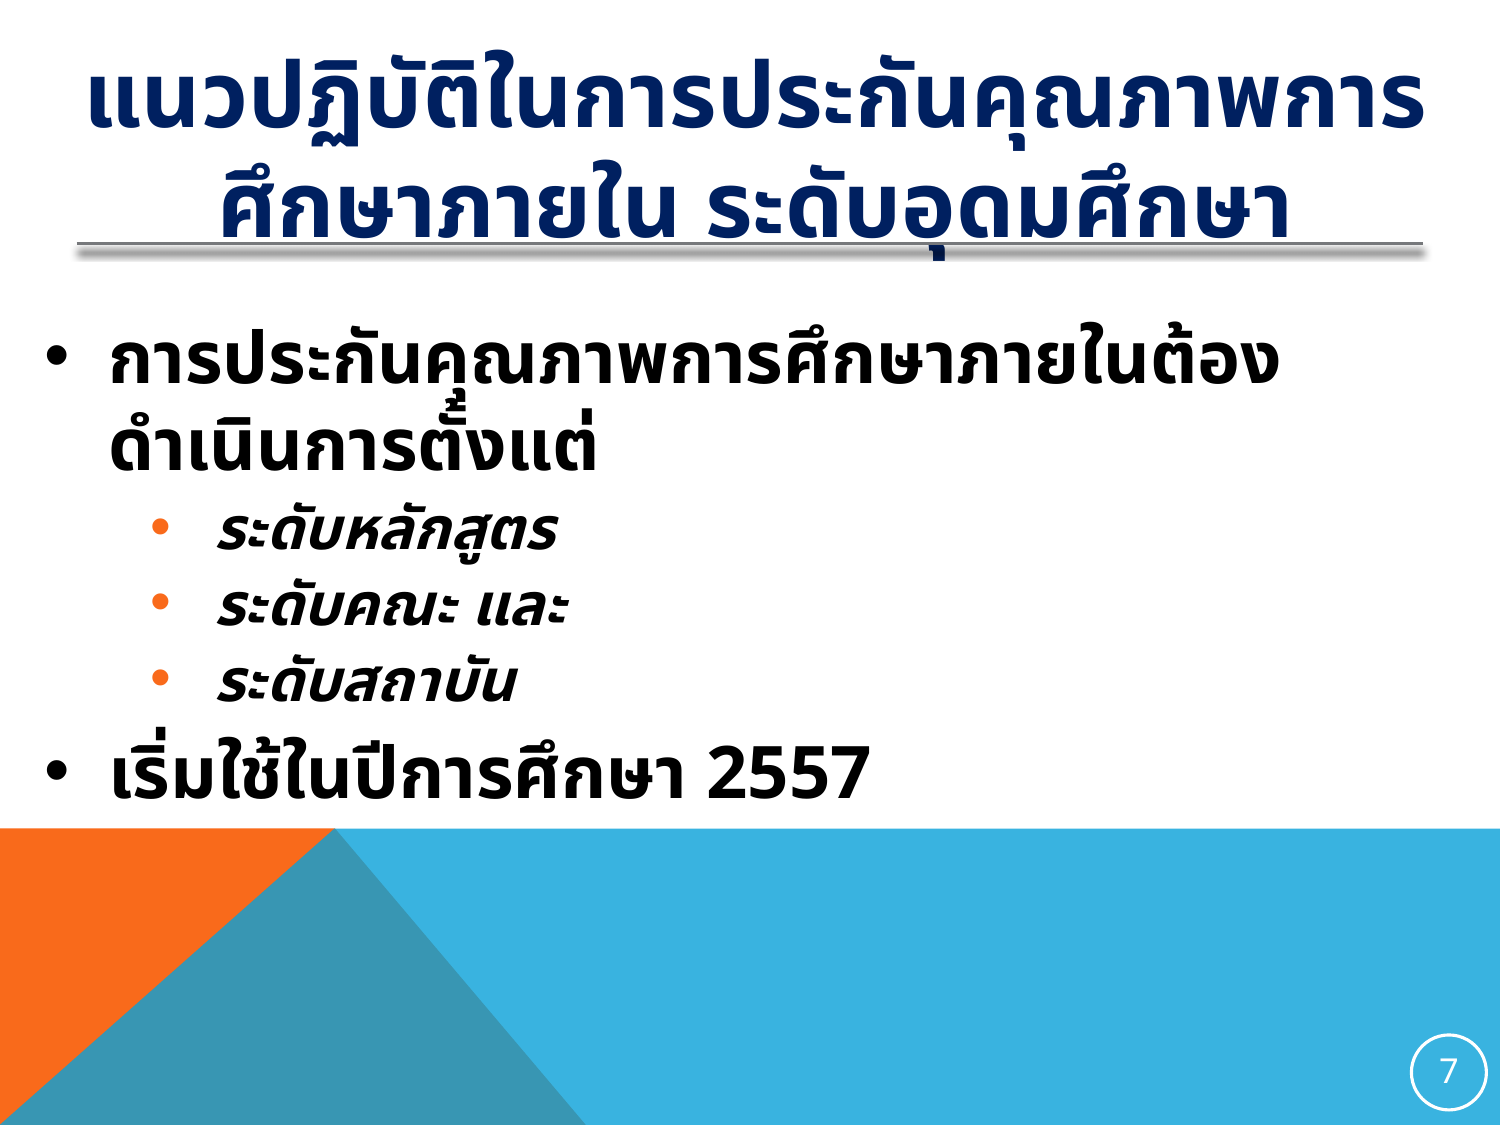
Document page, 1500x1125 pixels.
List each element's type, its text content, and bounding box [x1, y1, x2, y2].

slide_number 7 [1409, 1033, 1488, 1112]
list การประกันคุณภาพการศึกษาภายในต้องดำเนินการตั้งแต่ ระดับหลักสูตร ระดับคณะ และ ระดับสถาบัน เริ่มใช้ในปีการศึกษา 2557 [29, 303, 1471, 823]
title แนวปฏิบัติในการประกันคุณภาพการศึกษาภายใน ระดับอุดมศึกษา [41, 60, 1471, 232]
